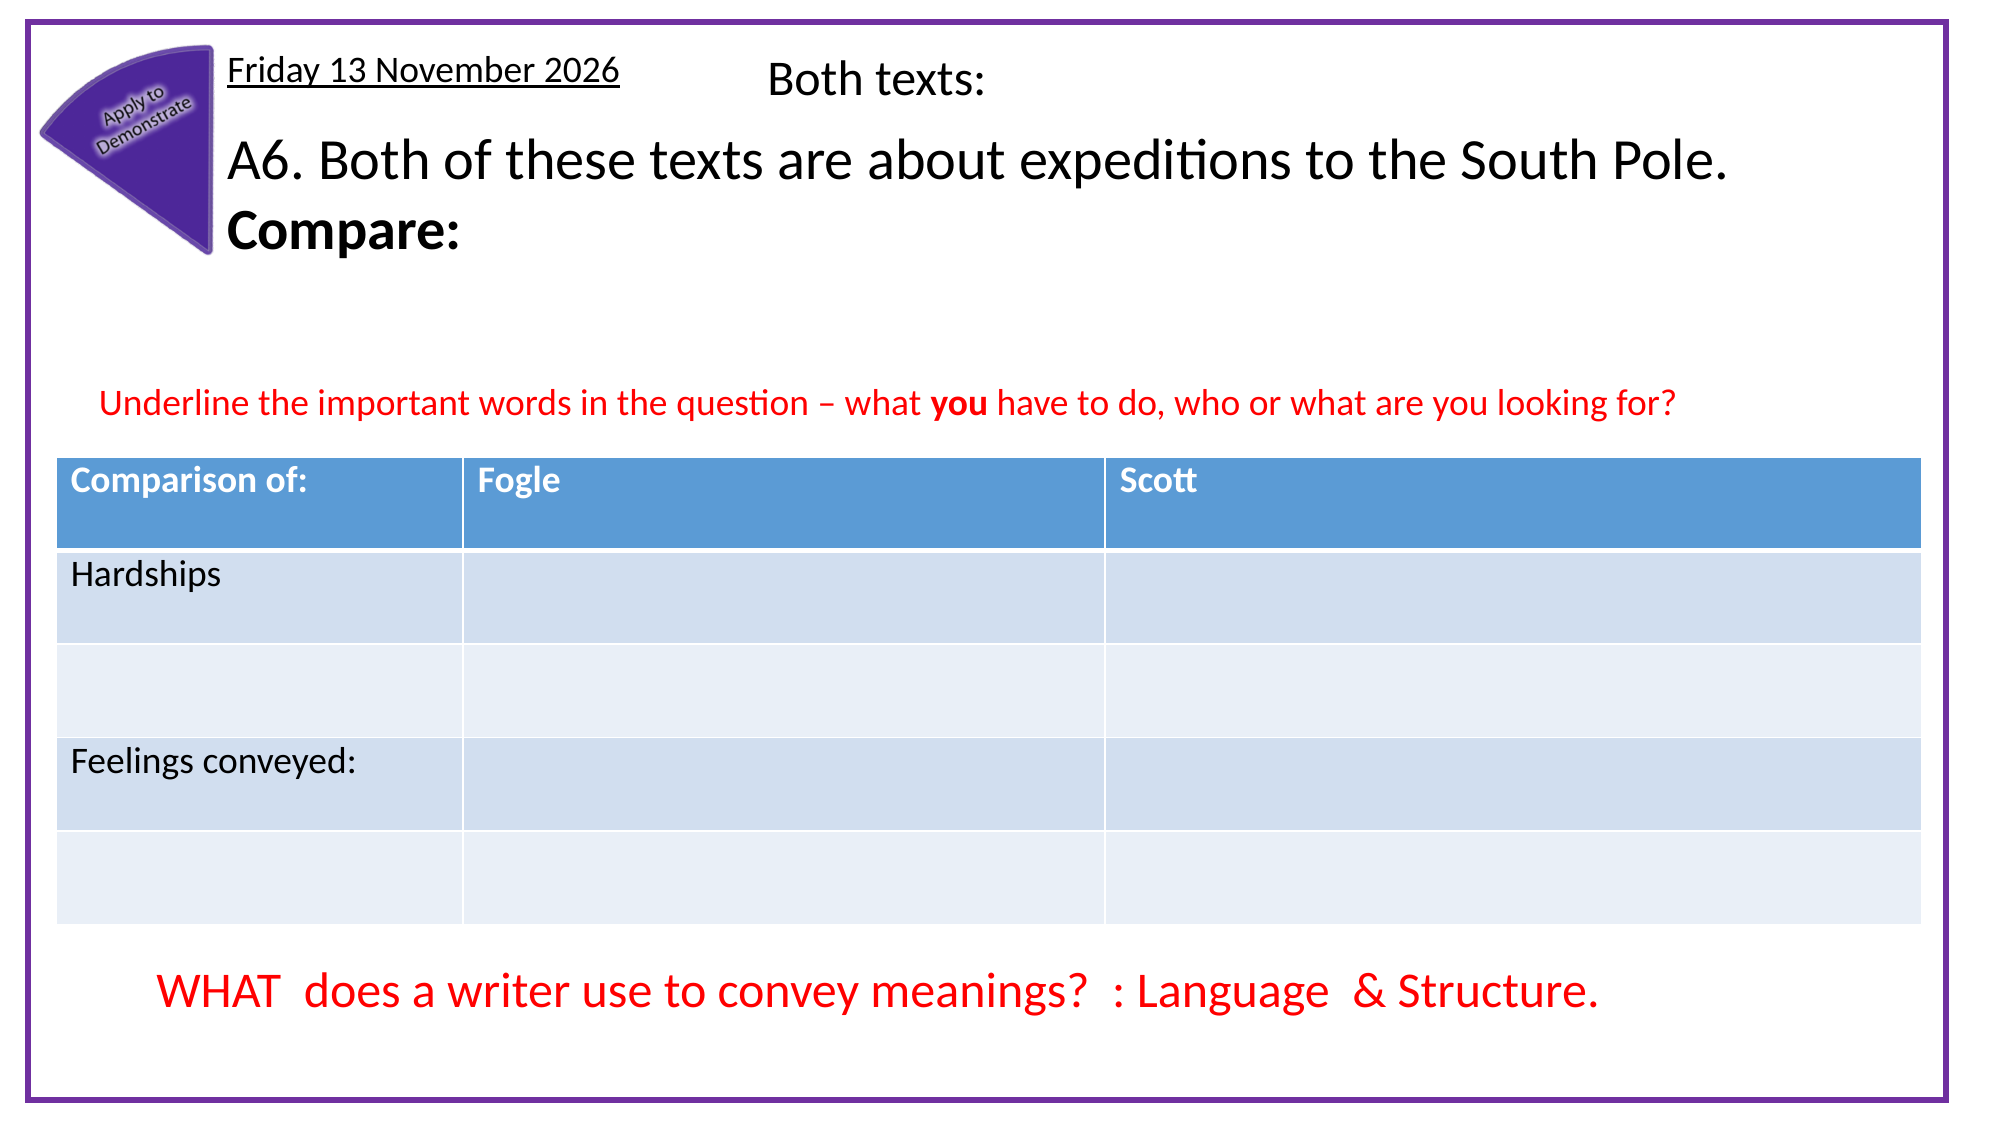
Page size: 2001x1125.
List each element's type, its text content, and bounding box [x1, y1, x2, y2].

table_cell Feelings conveyed: [57, 738, 462, 830]
table_header Fogle [464, 458, 1104, 548]
table_cell [1106, 645, 1921, 737]
text_box Both texts: [752, 37, 1002, 113]
table_cell [464, 645, 1104, 737]
table_cell Hardships [57, 553, 462, 643]
table_header Comparison of: [57, 458, 462, 548]
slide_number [212, 37, 663, 98]
table_cell [464, 553, 1104, 643]
table_cell [57, 832, 462, 924]
table_cell [1106, 832, 1921, 924]
table_cell [57, 645, 462, 737]
table_cell [464, 738, 1104, 830]
text_box A6. Both of these texts are about expeditions to the South Pole. Compare: [212, 113, 1974, 409]
table_cell [464, 832, 1104, 924]
text_box WHAT does a writer use to convey meanings? : Language & Structure. [141, 949, 1735, 1025]
text_box Underline the important words in the question – what you have to do, who or what are you looking for? [84, 371, 1817, 431]
picture [1, 0, 326, 320]
table_cell [1106, 738, 1921, 830]
table_header Scott [1106, 458, 1921, 548]
table_cell [1106, 553, 1921, 643]
